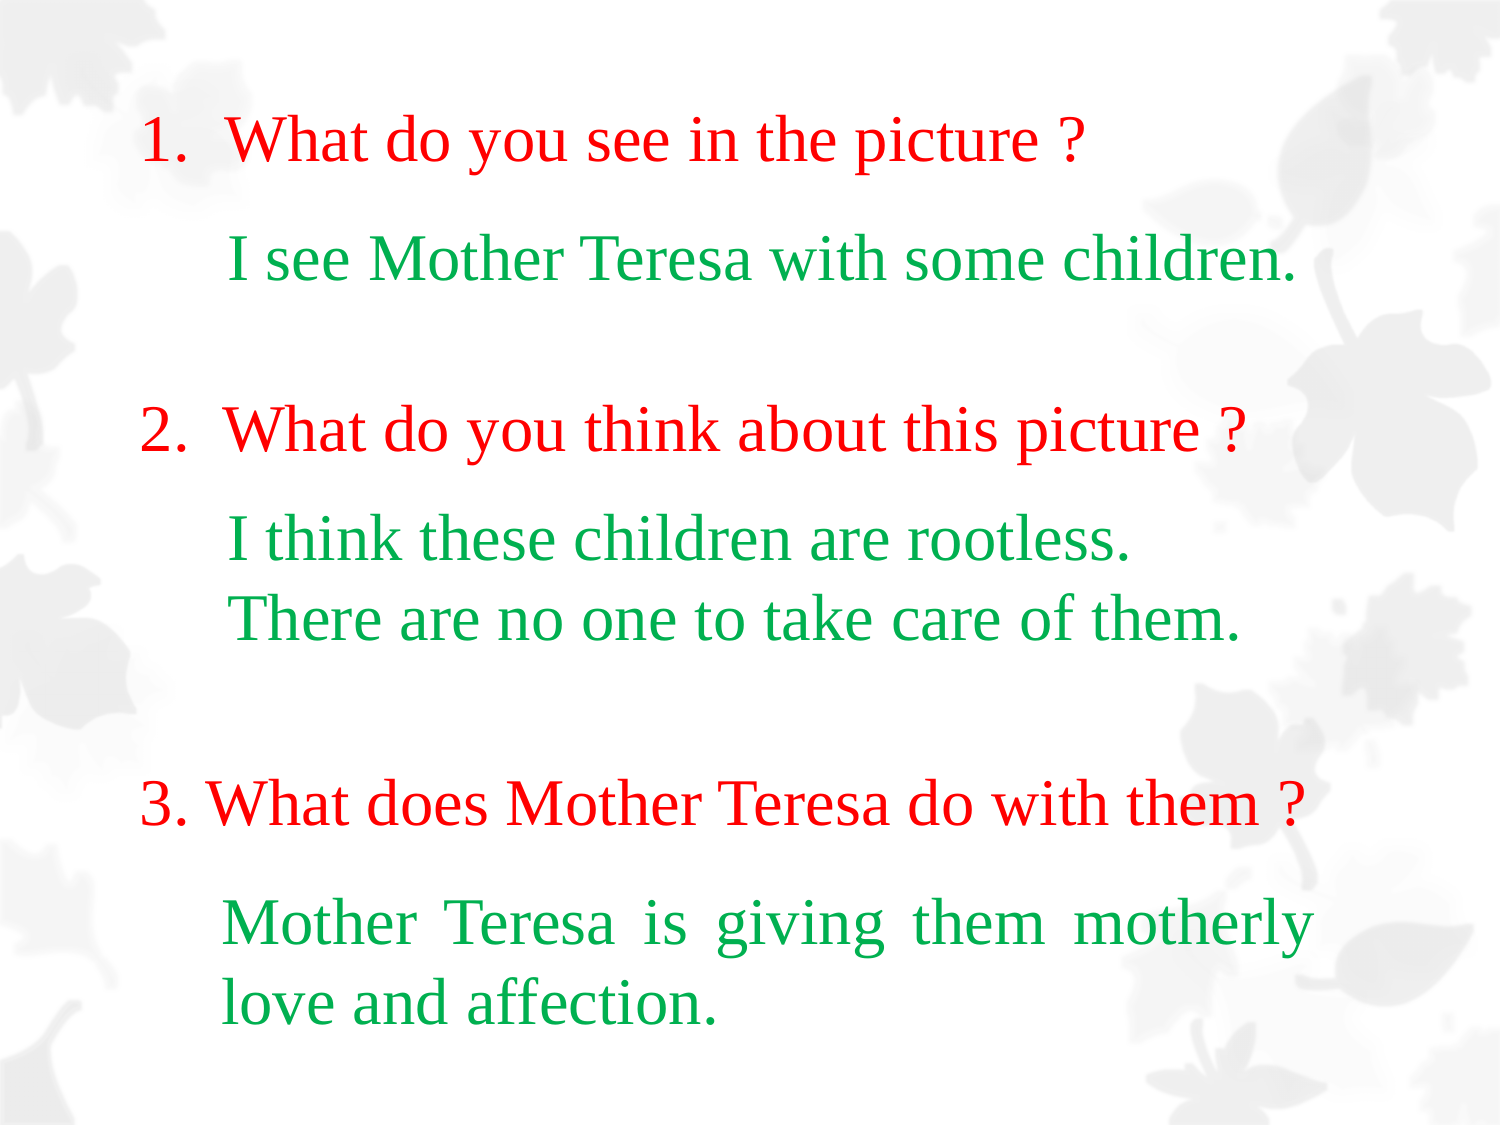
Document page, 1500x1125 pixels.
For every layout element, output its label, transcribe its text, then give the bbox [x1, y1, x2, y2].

text_box 3. What does Mother Teresa do with them ? [125, 751, 1363, 846]
text_box I see Mother Teresa with some children. [212, 206, 1325, 302]
text_box 2. What do you think about this picture ? [124, 377, 1296, 473]
text_box I think these children are rootless. There are no one to take care of them. [212, 486, 1266, 662]
text_box Mother Teresa is giving them motherly love and affection. [206, 870, 1332, 1046]
text_box What do you see in the picture ? [125, 87, 1125, 183]
